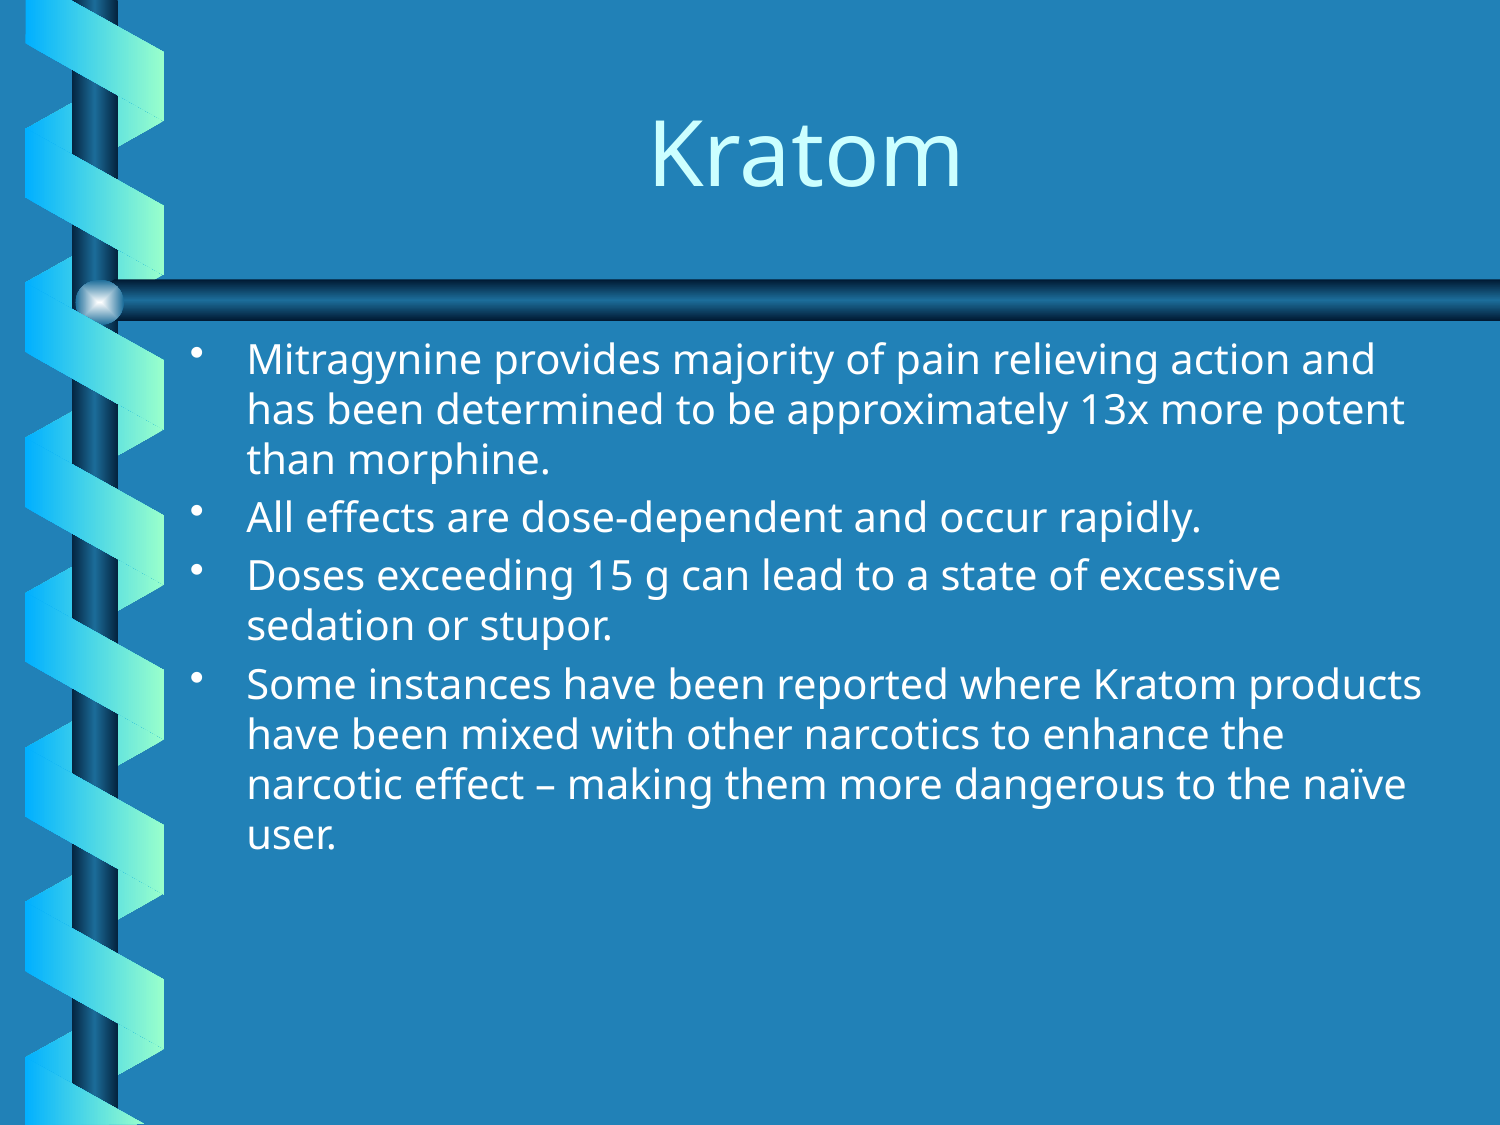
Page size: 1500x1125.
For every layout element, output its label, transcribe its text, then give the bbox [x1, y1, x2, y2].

title Kratom [187, 62, 1425, 213]
list Mitragynine provides majority of pain relieving action and has been determined to be approximately 13x more potent than morphine. All effects are dose-dependent and occur rapidly. Doses exceeding 15 g can lead to a state of excessive sedation or stupor. Some instances have been reported where Kratom products have been mixed with other narcotics to enhance the narcotic effect – making them more dangerous to the naïve user. [174, 324, 1463, 1000]
